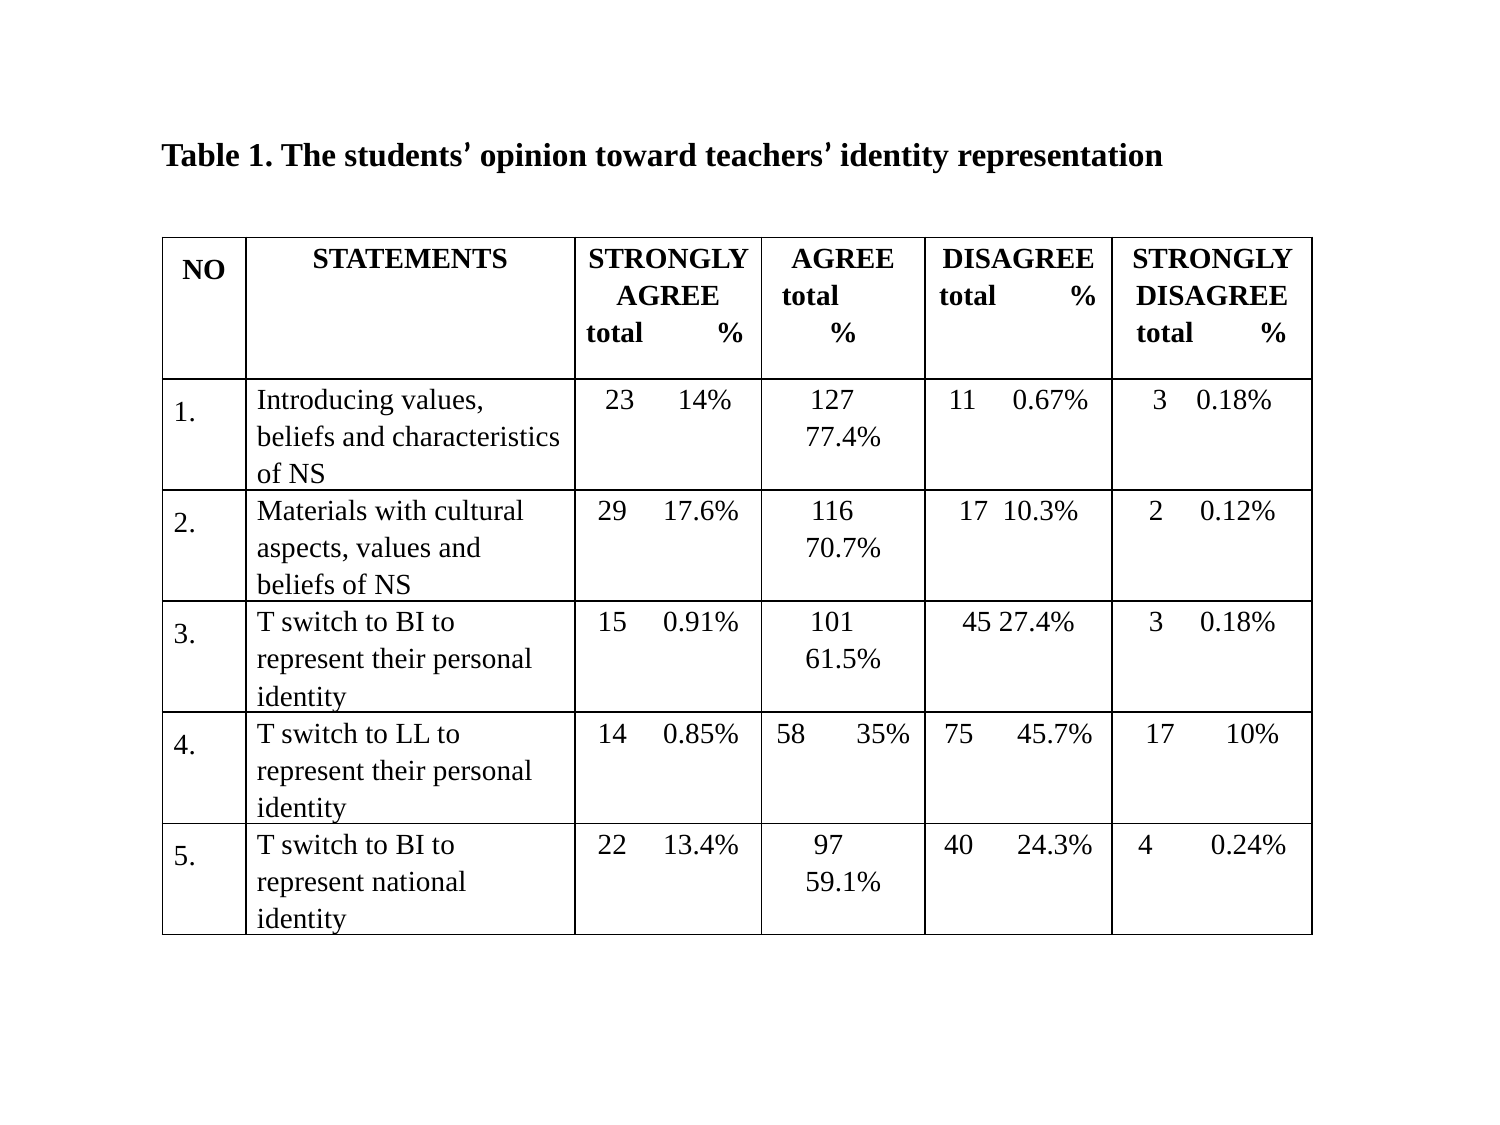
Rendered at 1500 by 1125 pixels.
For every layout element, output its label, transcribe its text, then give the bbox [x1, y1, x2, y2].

table_cell T switch to BI to represent national identity [247, 824, 574, 934]
table_cell 3 0.18% [1113, 380, 1311, 489]
table_cell 2. [163, 491, 245, 600]
table_cell 40 24.3% [926, 824, 1111, 934]
table_cell 45 27.4% [926, 602, 1111, 711]
table_header DISAGREE total % [926, 238, 1111, 378]
table_cell 15 0.91% [576, 602, 761, 711]
table_cell 4. [163, 713, 245, 823]
table_cell 29 17.6% [576, 491, 761, 600]
table_cell 101 61.5% [762, 602, 924, 711]
table_cell 23 14% [576, 380, 761, 489]
table_cell 58 35% [762, 713, 924, 823]
table_cell 97 59.1% [762, 824, 924, 934]
table_cell Materials with cultural aspects, values and beliefs of NS [247, 491, 574, 600]
table_header STRONGLY AGREE total % [576, 238, 761, 378]
table_cell 14 0.85% [576, 713, 761, 823]
table_cell 75 45.7% [926, 713, 1111, 823]
table_cell T switch to BI to represent their personal identity [247, 602, 574, 711]
table_header NO [163, 238, 245, 378]
table_cell 4 0.24% [1113, 824, 1311, 934]
text_box Table 1. The students’ opinion toward teachers’ identity representation [112, 125, 1213, 181]
table_cell 116 70.7% [762, 491, 924, 600]
table_cell 17 10.3% [926, 491, 1111, 600]
table_cell 5. [163, 824, 245, 934]
table_cell 2 0.12% [1113, 491, 1311, 600]
table_cell 11 0.67% [926, 380, 1111, 489]
table_header STRONGLY DISAGREE total % [1113, 238, 1311, 378]
table_cell 17 10% [1113, 713, 1311, 823]
table_cell T switch to LL to represent their personal identity [247, 713, 574, 823]
table_cell Introducing values, beliefs and characteristics of NS [247, 380, 574, 489]
table_cell 3 0.18% [1113, 602, 1311, 711]
table_cell 22 13.4% [576, 824, 761, 934]
table_cell 1. [163, 380, 245, 489]
table_cell 3. [163, 602, 245, 711]
table_cell 127 77.4% [762, 380, 924, 489]
table_header AGREE total % [762, 238, 924, 378]
table_header STATEMENTS [247, 238, 574, 378]
